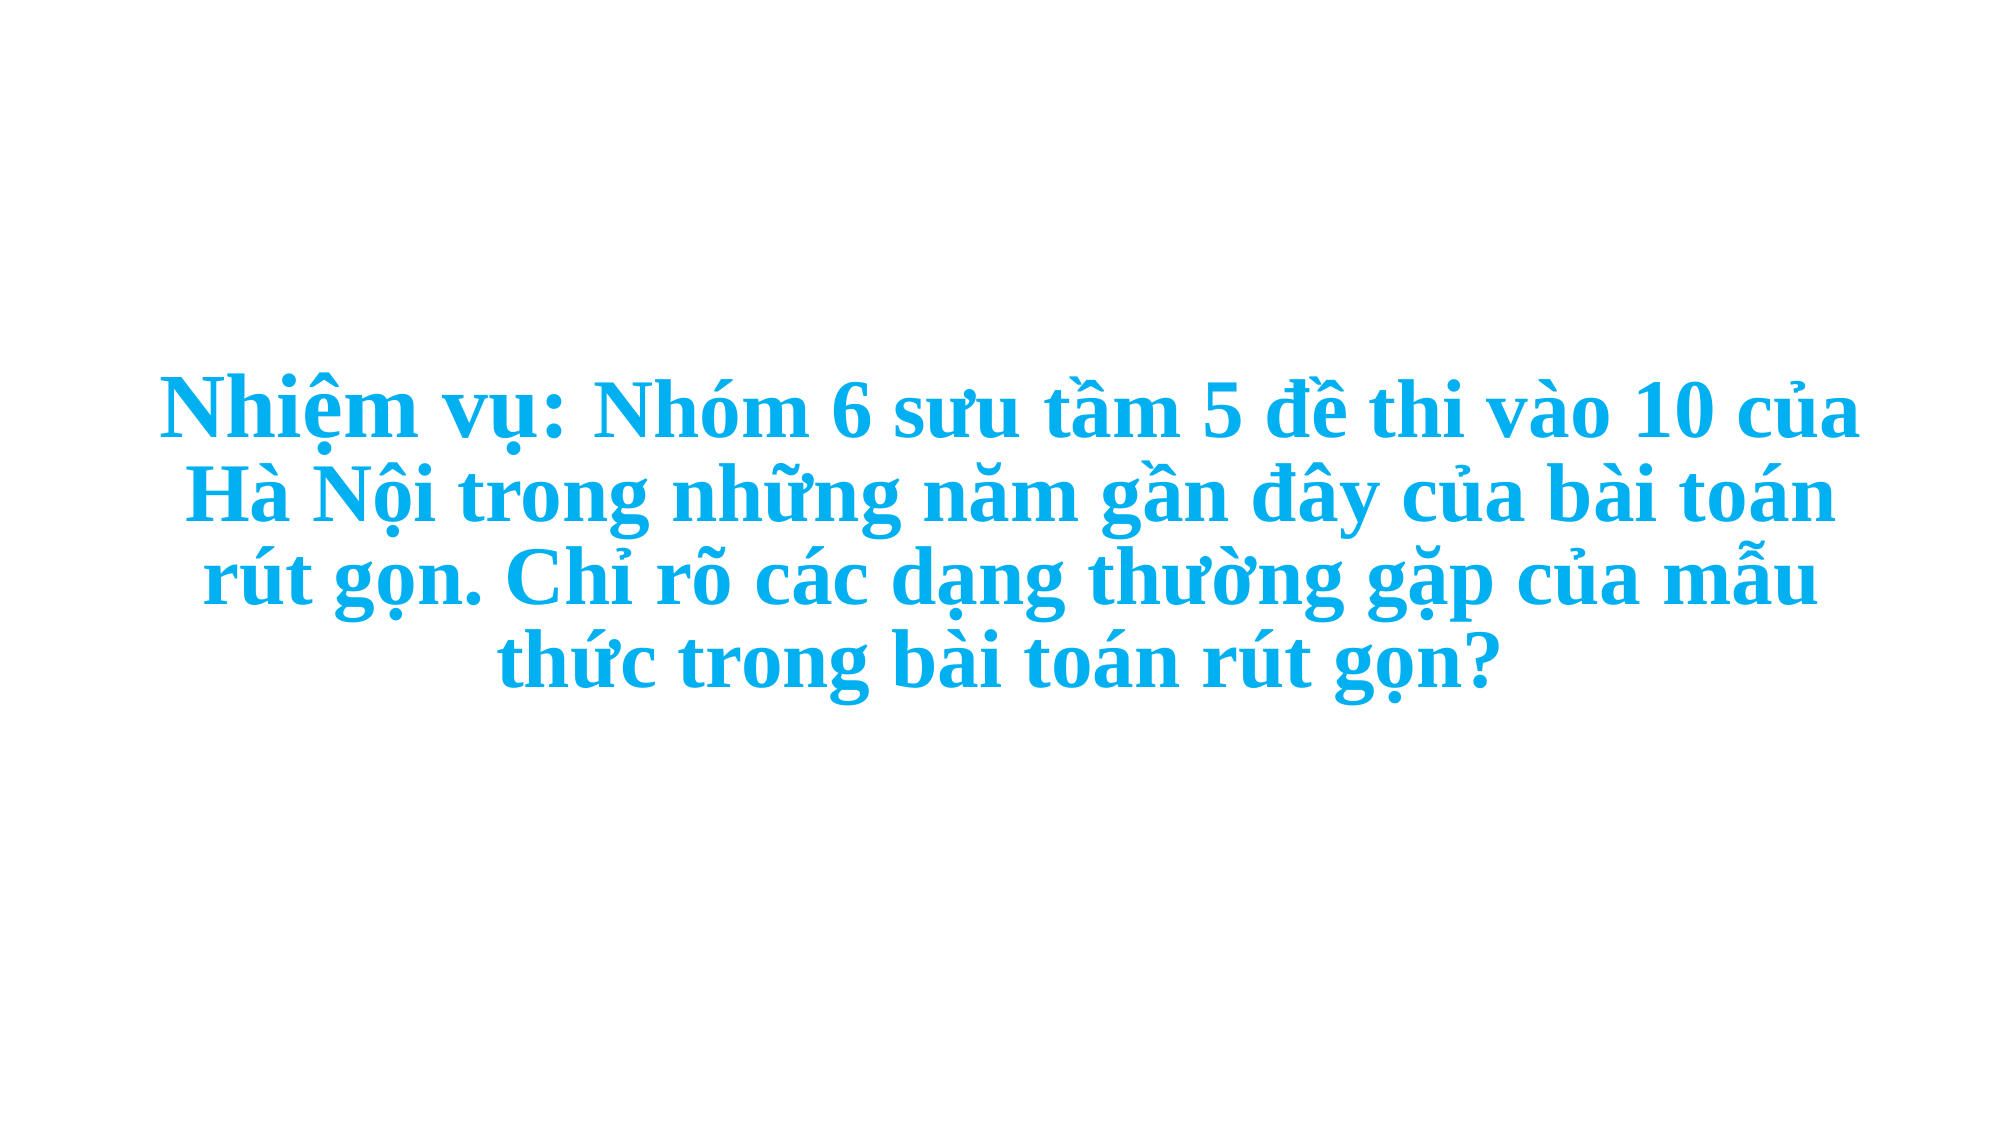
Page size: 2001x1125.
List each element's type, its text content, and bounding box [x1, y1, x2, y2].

title Nhiệm vụ: Nhóm 6 sưu tầm 5 đề thi vào 10 của Hà Nội trong những năm gần đây của bài toán rút gọn. Chỉ rõ các dạng thường gặp của mẫu thức trong bài toán rút gọn? [125, 61, 1897, 712]
